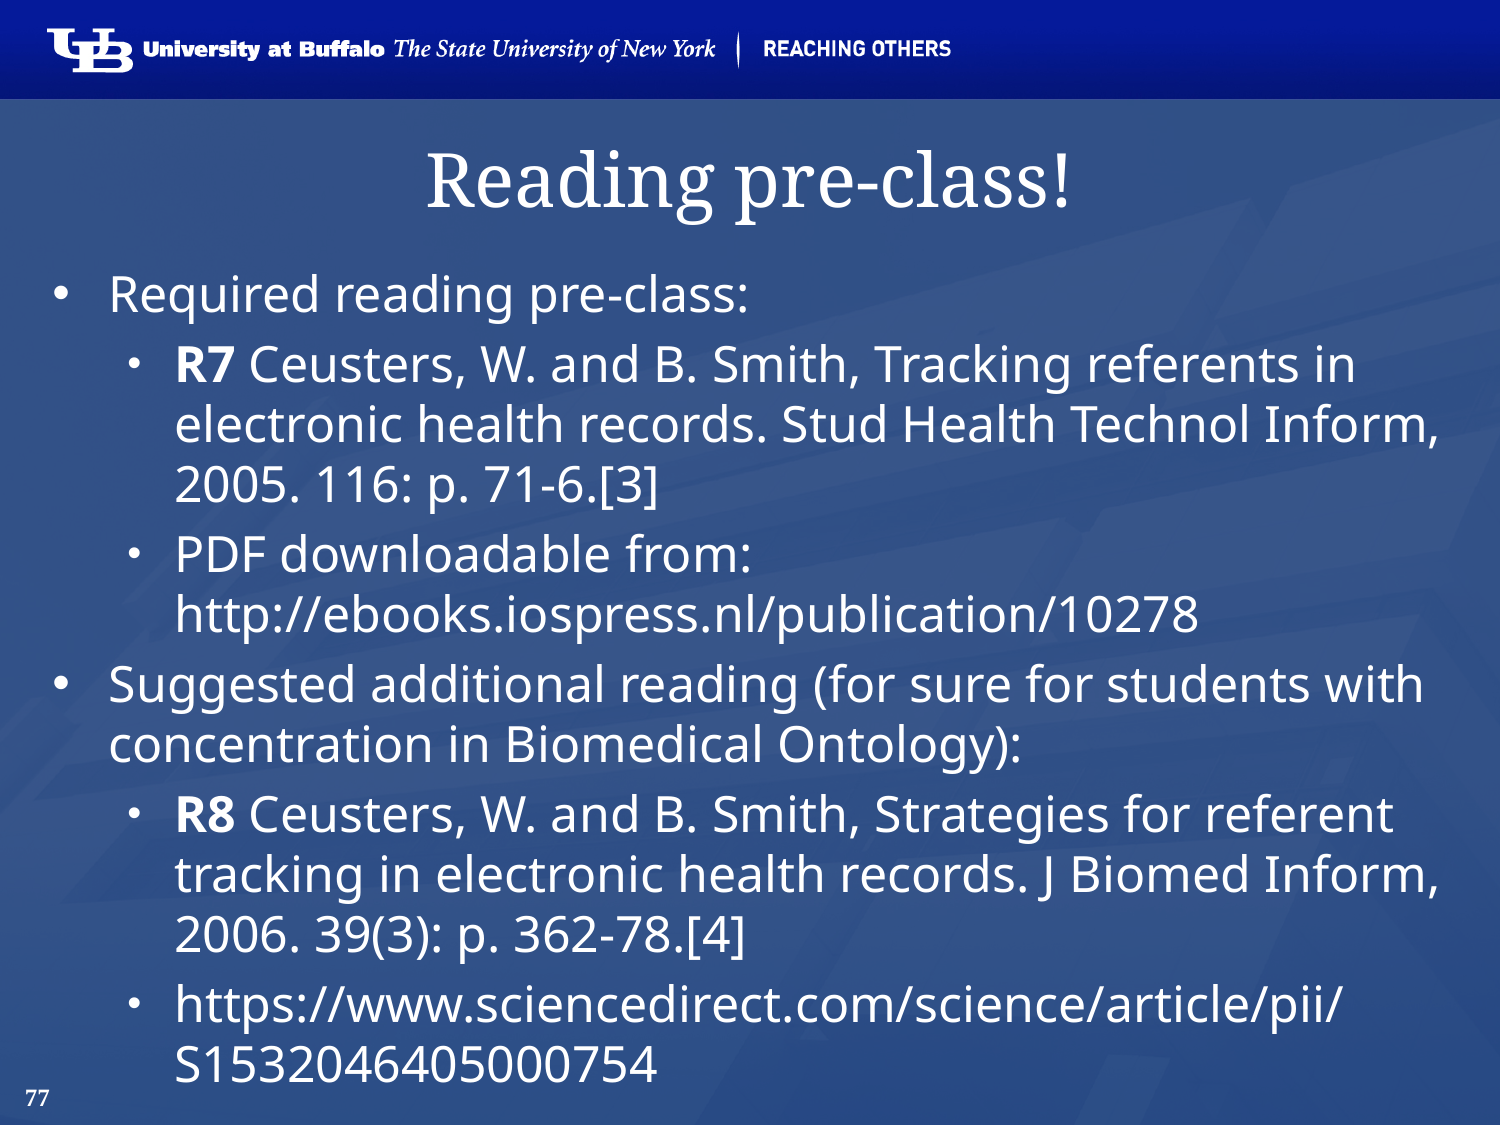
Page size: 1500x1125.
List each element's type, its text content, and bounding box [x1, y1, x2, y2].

title Reading pre-class! [37, 125, 1463, 250]
slide_number 77 [0, 1062, 50, 1112]
list Required reading pre-class: R7 Ceusters, W. and B. Smith, Tracking referents in electronic health records. Stud Health Technol Inform, 2005. 116: p. 71-6.[3] PDF downloadable from: http://ebooks.iospress.nl/publication/10278 Suggested additional reading (for sure for students with concentration in Biomedical Ontology): R8 Ceusters, W. and B. Smith, Strategies for referent tracking in electronic health records. J Biomed Inform, 2006. 39(3): p. 362-78.[4] https://www.sciencedirect.com/science/article/pii/S1532046405000754 [37, 254, 1463, 730]
picture [0, 0, 1500, 99]
